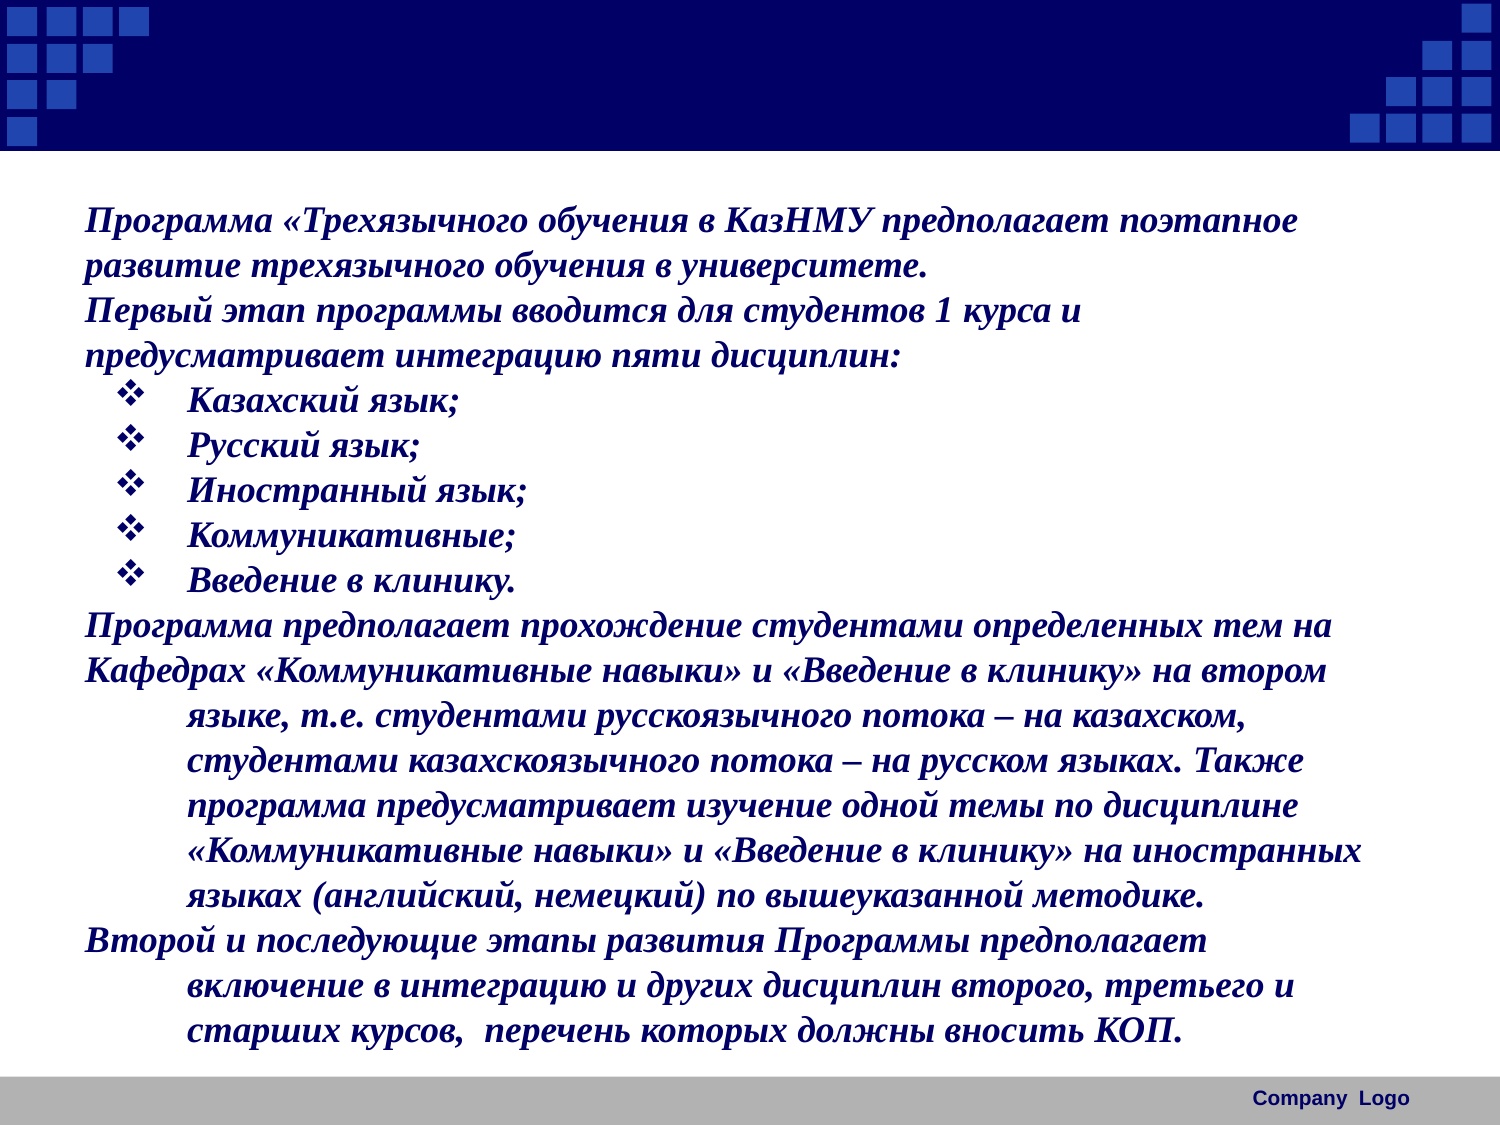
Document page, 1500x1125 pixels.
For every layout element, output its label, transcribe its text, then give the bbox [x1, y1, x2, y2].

footer Company Logo [1174, 1077, 1426, 1125]
text_box Программа «Трехязычного обучения в КазНМУ предполагает поэтапное развитие трехязычного обучения в университете. Первый этап программы вводится для студентов 1 курса и предусматривает интеграцию пяти дисциплин: Казахский язык; Русский язык; Иностранный язык; Коммуникативные; Введение в клинику. Программа предполагает прохождение студентами определенных тем на Кафедрах «Коммуникативные навыки» и «Введение в клинику» на втором языке, т.е. студентами русскоязычного потока – на казахском, студентами казахскоязычного потока – на русском языках. Также программа предусматривает изучение одной темы по дисциплине «Коммуникативные навыки» и «Введение в клинику» на иностранных языках (английский, немецкий) по вышеуказанной методике. Второй и последующие этапы развития Программы предполагает включение в интеграцию и других дисциплин второго, третьего и старших курсов, перечень которых должны вносить КОП. [70, 187, 1407, 1058]
